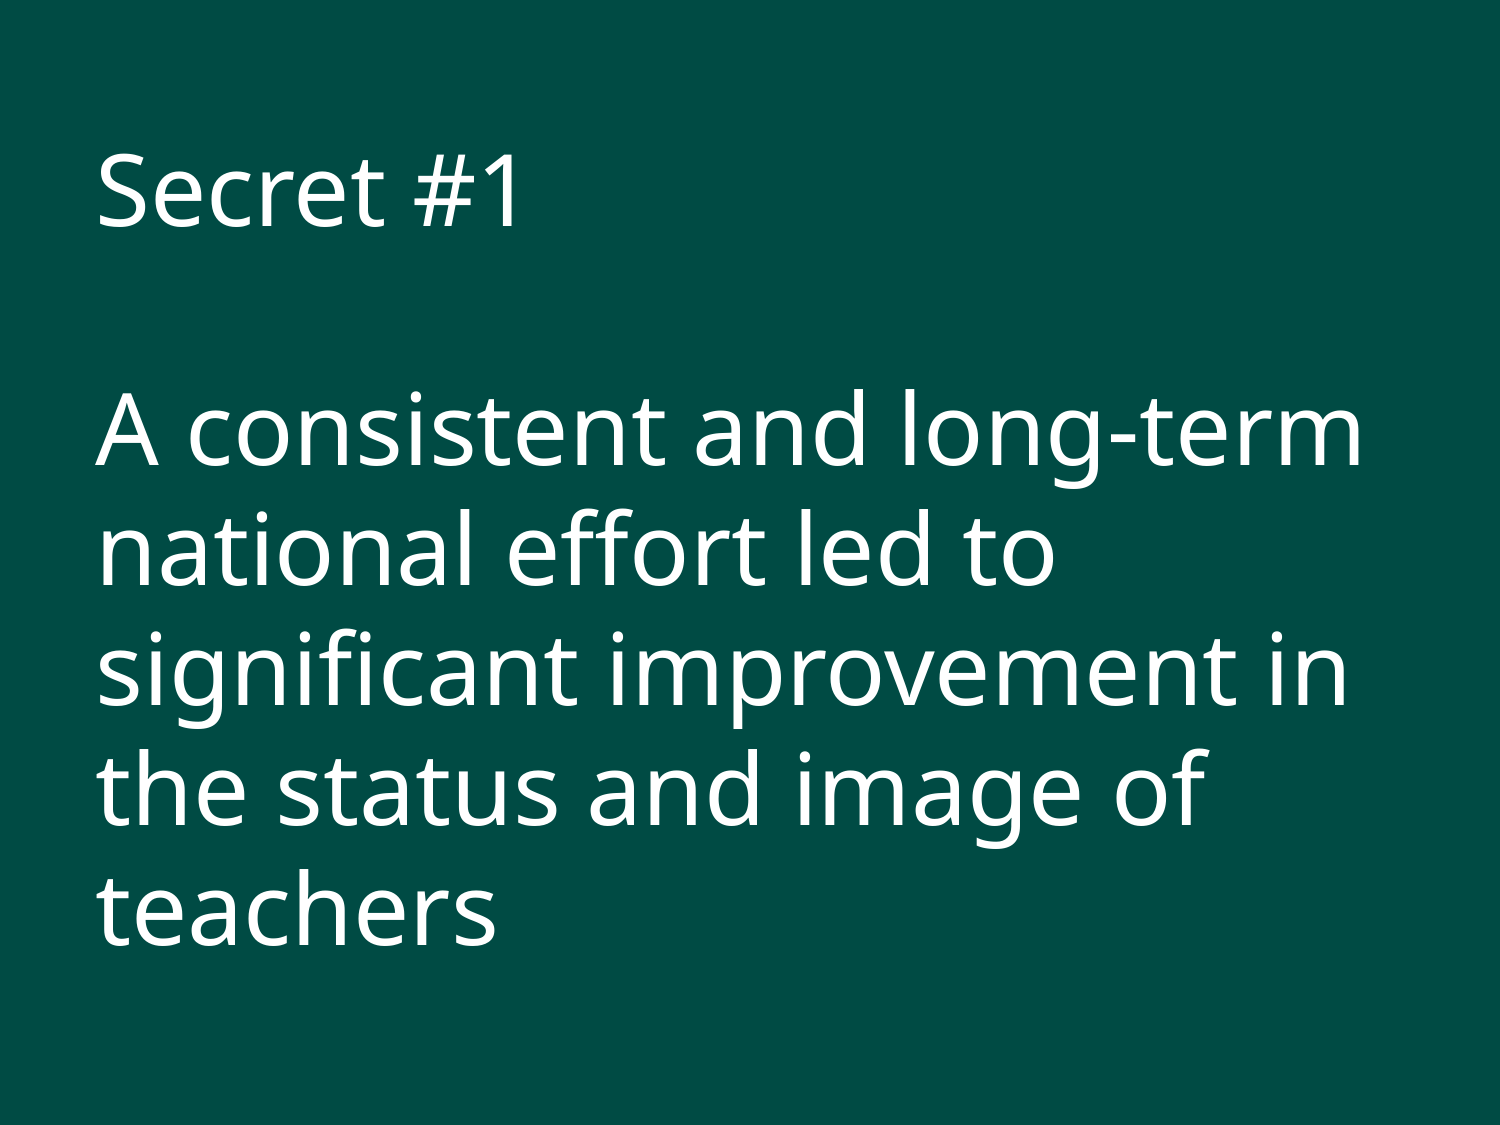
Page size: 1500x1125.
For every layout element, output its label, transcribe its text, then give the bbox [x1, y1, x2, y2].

title Secret #1 A consistent and long-term national effort led to significant improvement in the status and image of teachers [80, 98, 1463, 994]
